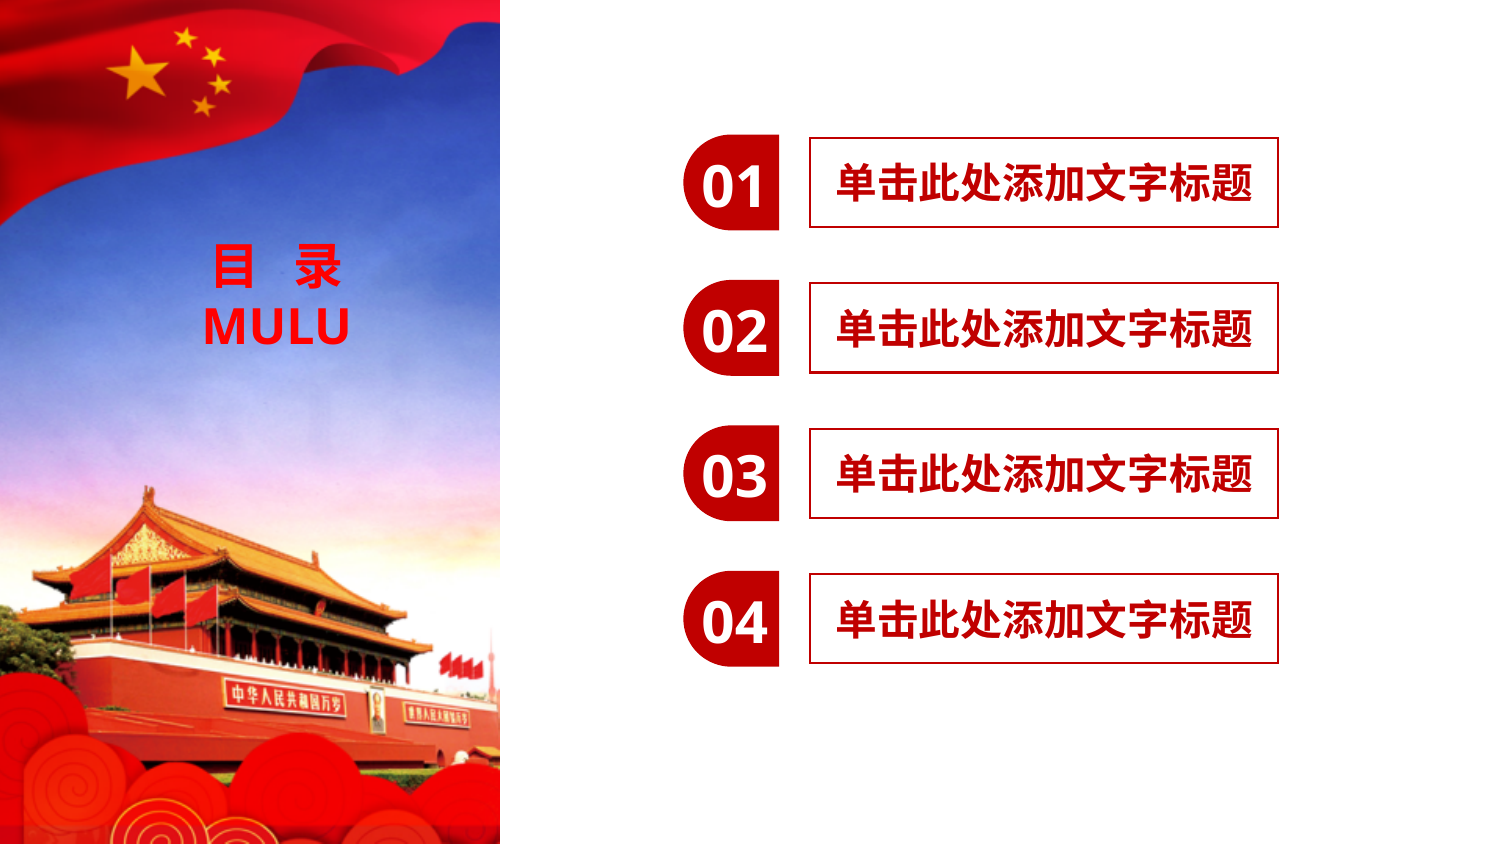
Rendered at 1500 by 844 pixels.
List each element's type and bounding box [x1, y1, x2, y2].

picture [0, 0, 500, 844]
text_box [683, 425, 787, 522]
text_box [683, 134, 787, 231]
text_box [810, 574, 1279, 664]
text_box [683, 279, 787, 376]
text_box [810, 283, 1279, 373]
text_box [810, 428, 1279, 518]
text_box [810, 137, 1279, 228]
text_box [683, 570, 787, 667]
